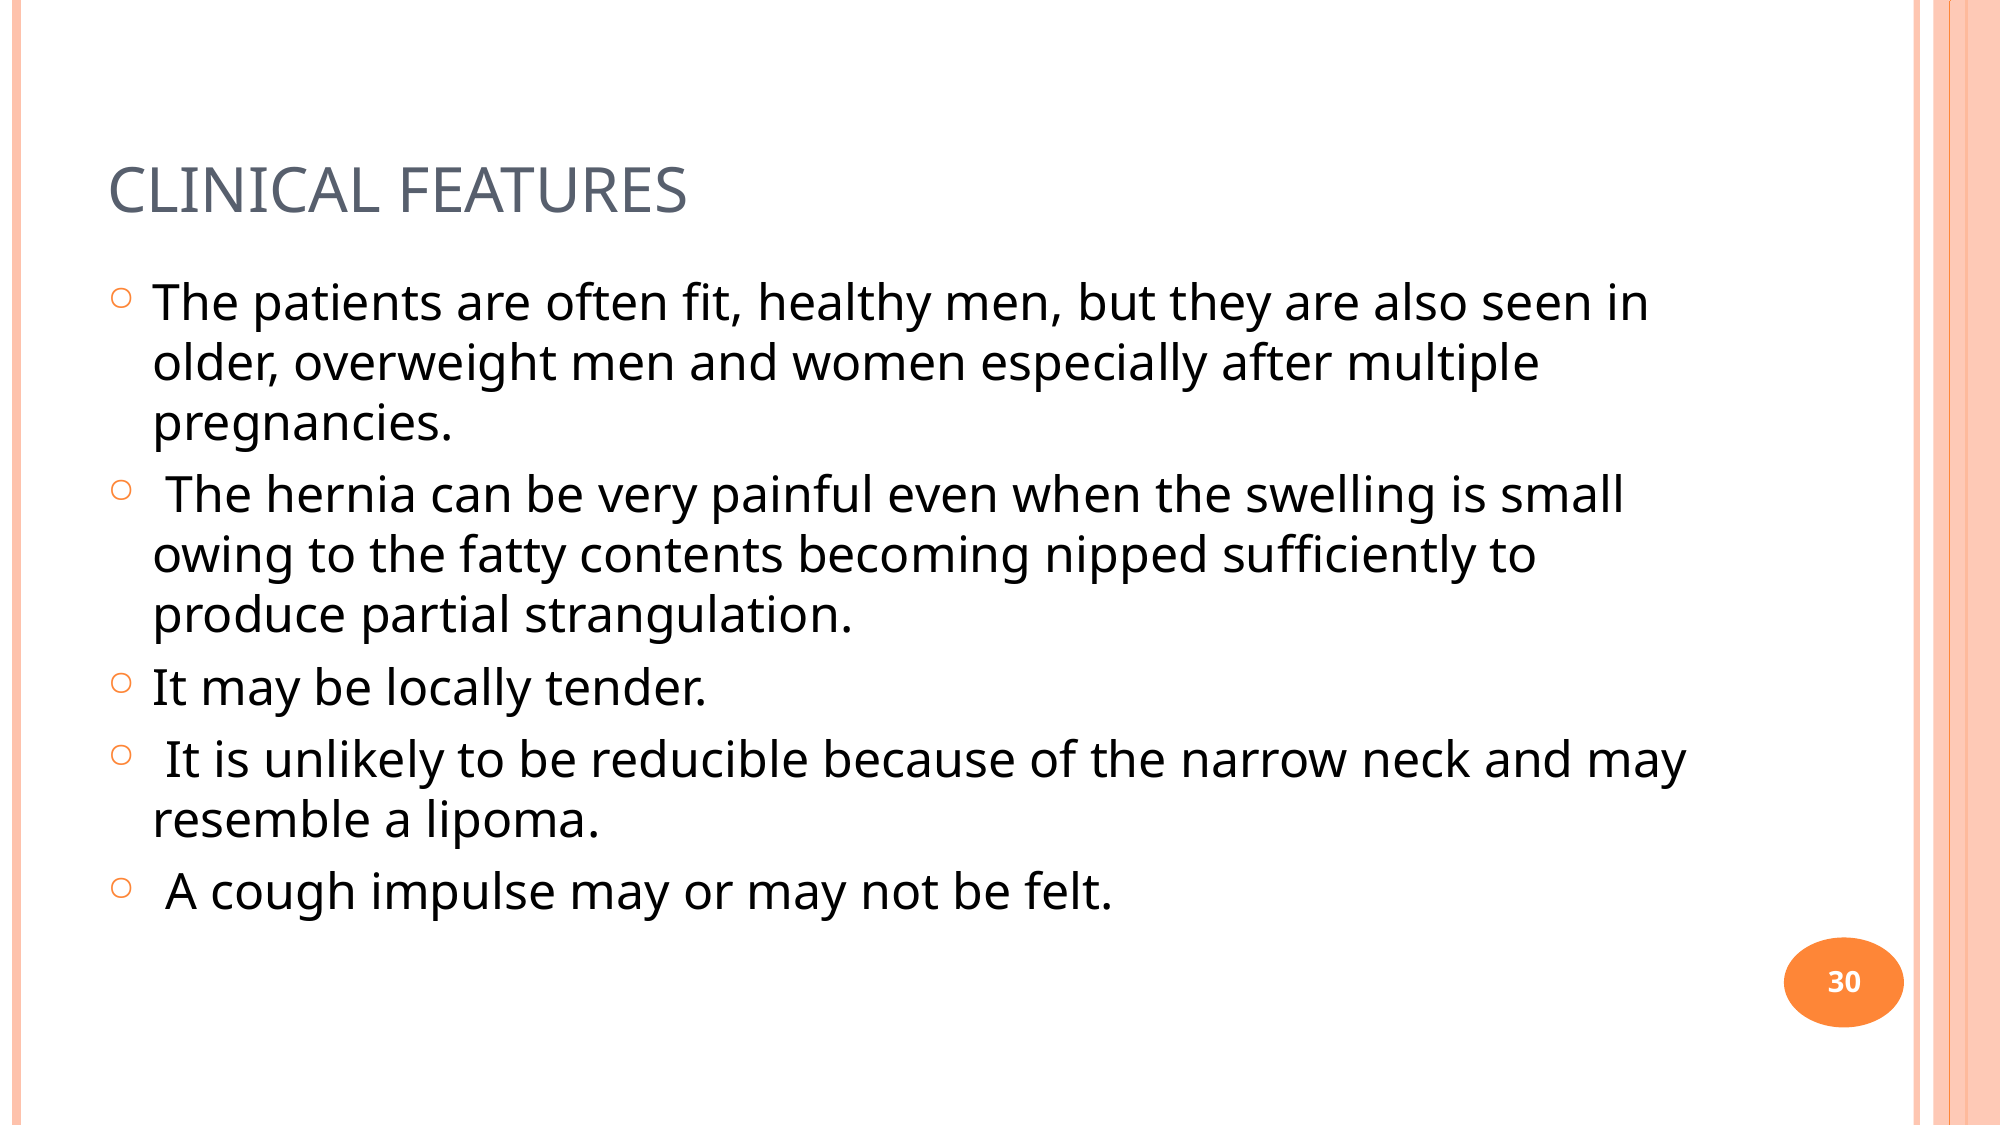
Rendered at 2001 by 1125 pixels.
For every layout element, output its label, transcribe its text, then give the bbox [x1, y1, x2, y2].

title Clinical features [99, 44, 1734, 234]
slide_number 30 [1818, 957, 1871, 1010]
list The patients are often fit, healthy men, but they are also seen in older, overweight men and women especially after multiple pregnancies. The hernia can be very painful even when the swelling is small owing to the fatty contents becoming nipped sufficiently to produce partial strangulation. It may be locally tender. It is unlikely to be reducible because of the narrow neck and may resemble a lipoma. A cough impulse may or may not be felt. [99, 261, 1734, 1063]
